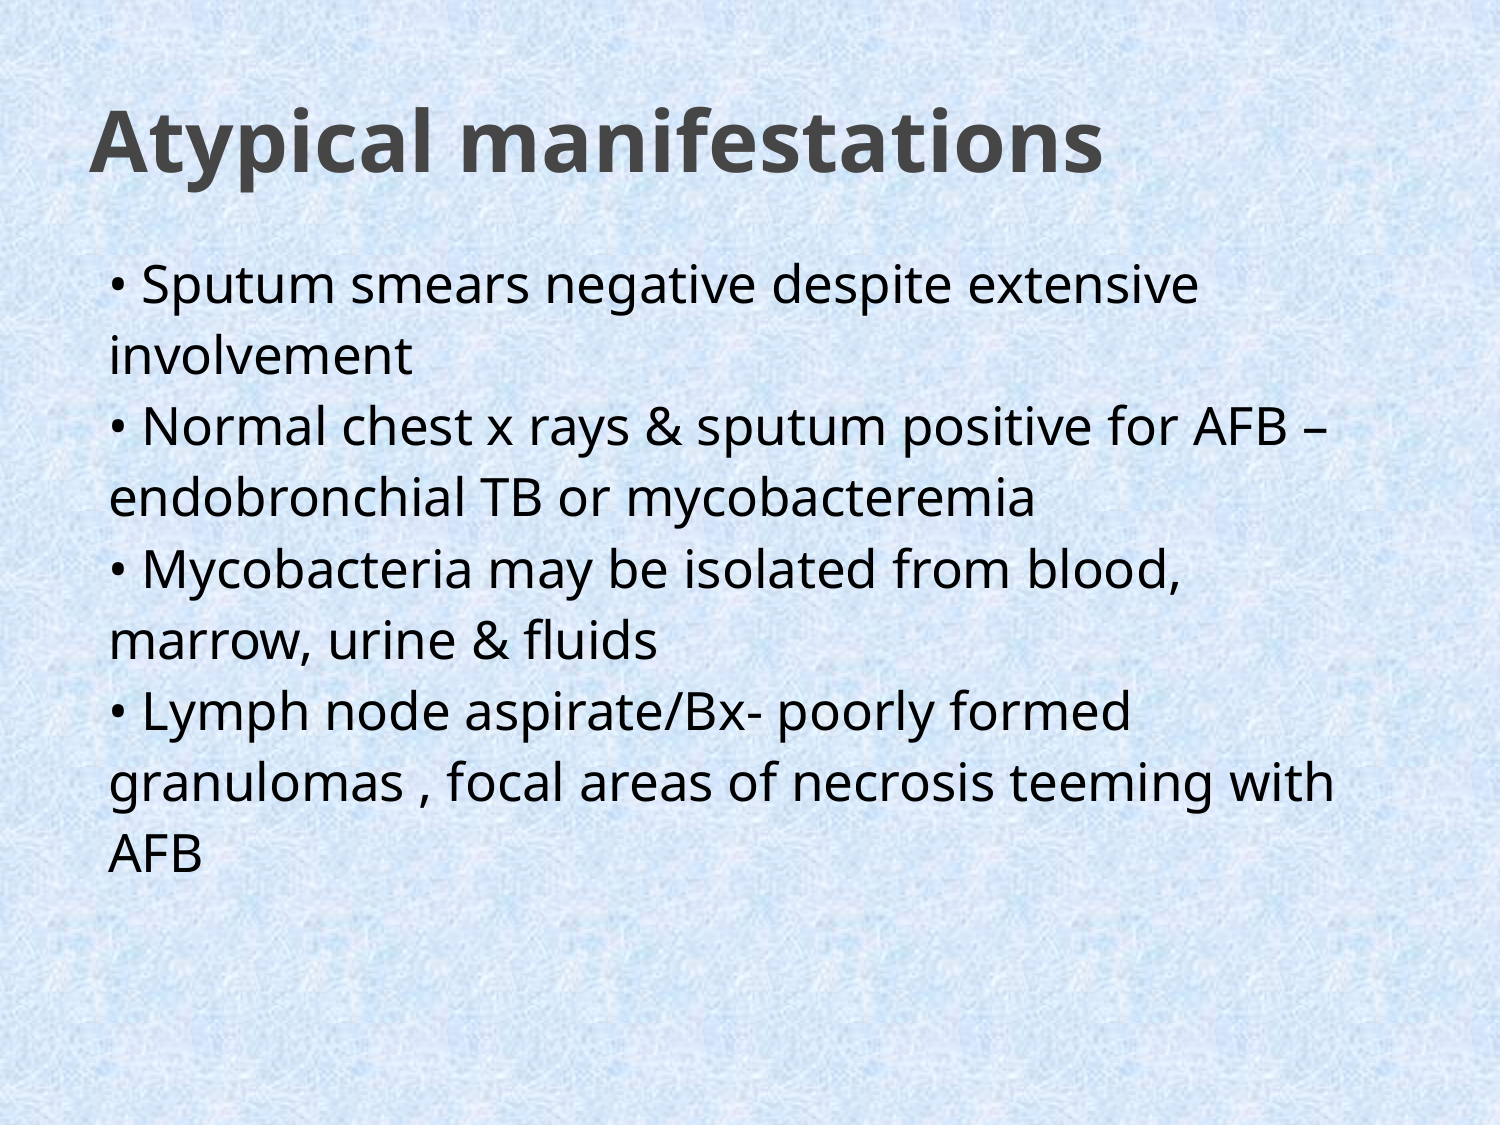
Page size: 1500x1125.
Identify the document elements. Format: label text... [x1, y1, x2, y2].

title Atypical manifestations [75, 45, 1425, 233]
picture [0, 0, 1500, 1125]
list • Sputum smears negative despite extensive involvement • Normal chest x rays & sputum positive for AFB – endobronchial TB or mycobacteremia • Mycobacteria may be isolated from blood, marrow, urine & fluids • Lymph node aspirate/Bx- poorly formed granulomas , focal areas of necrosis teeming with AFB [75, 243, 1425, 986]
